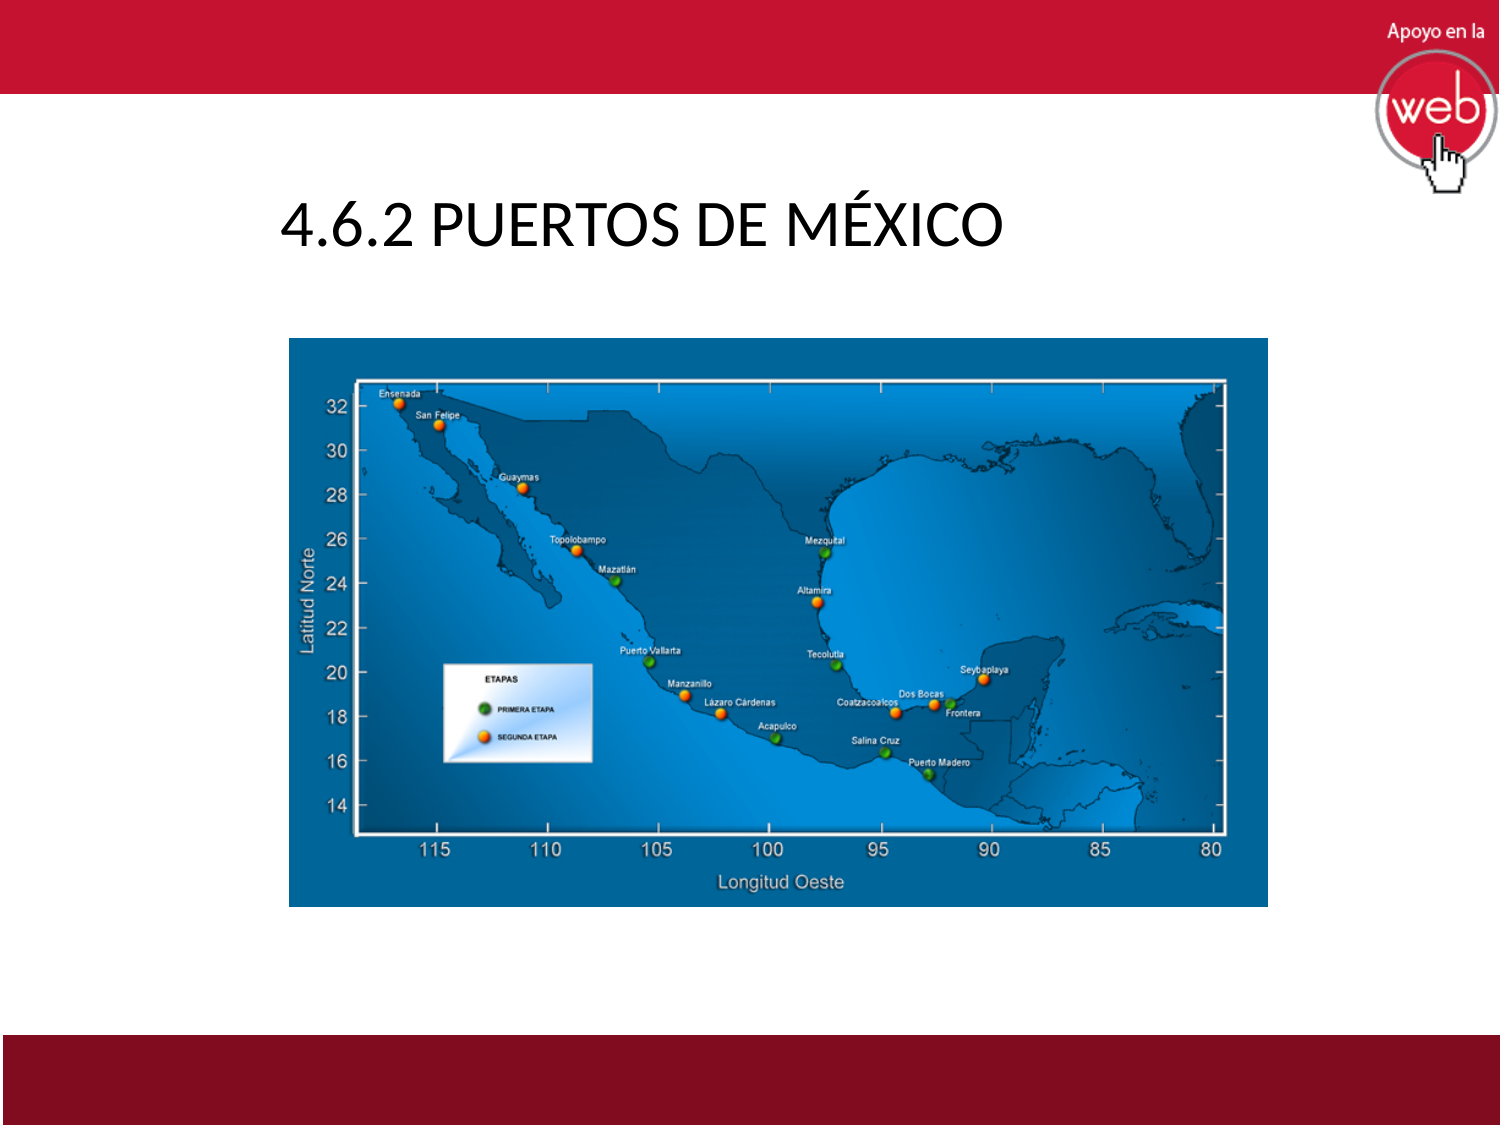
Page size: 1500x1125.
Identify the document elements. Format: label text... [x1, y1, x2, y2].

picture [0, 0, 1500, 1125]
text_box 4.6.2 PUERTOS DE MÉXICO [265, 172, 1436, 268]
